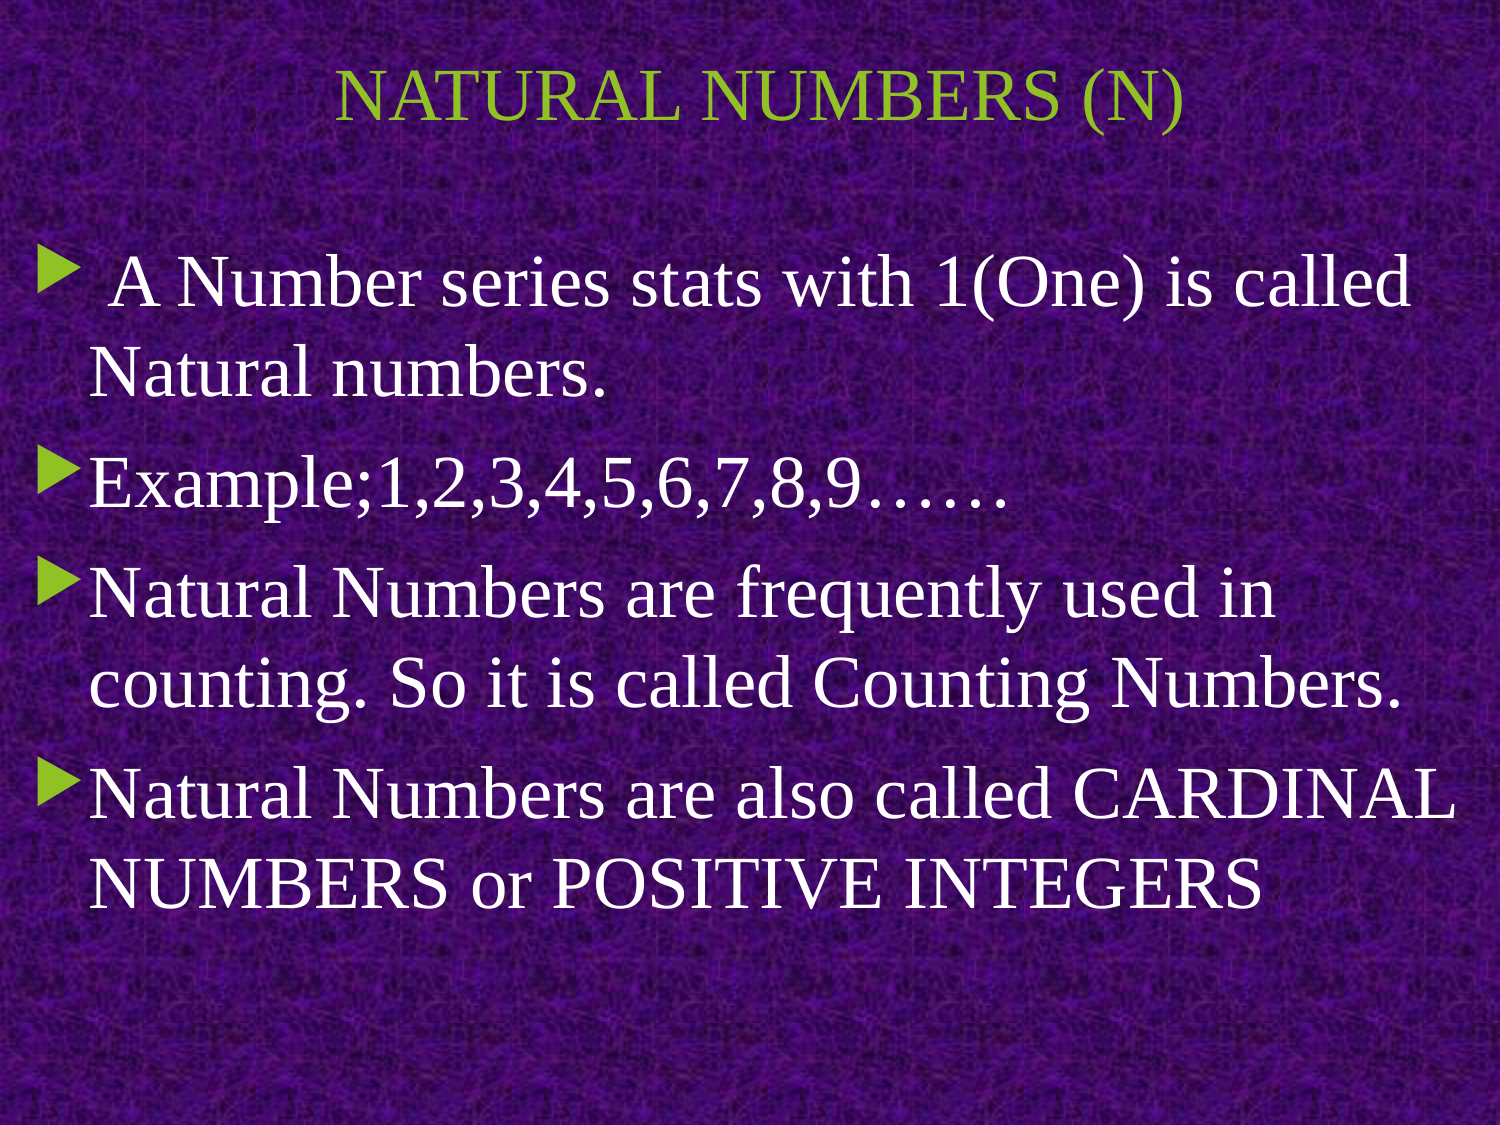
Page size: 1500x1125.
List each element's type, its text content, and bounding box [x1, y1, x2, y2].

picture [0, 0, 1500, 1125]
title NATURAL NUMBERS (N) [99, 37, 1421, 174]
list A Number series stats with 1(One) is called Natural numbers. Example;1,2,3,4,5,6,7,8,9…… Natural Numbers are frequently used in counting. So it is called Counting Numbers. Natural Numbers are also called CARDINAL NUMBERS or POSITIVE INTEGERS [17, 223, 1484, 991]
